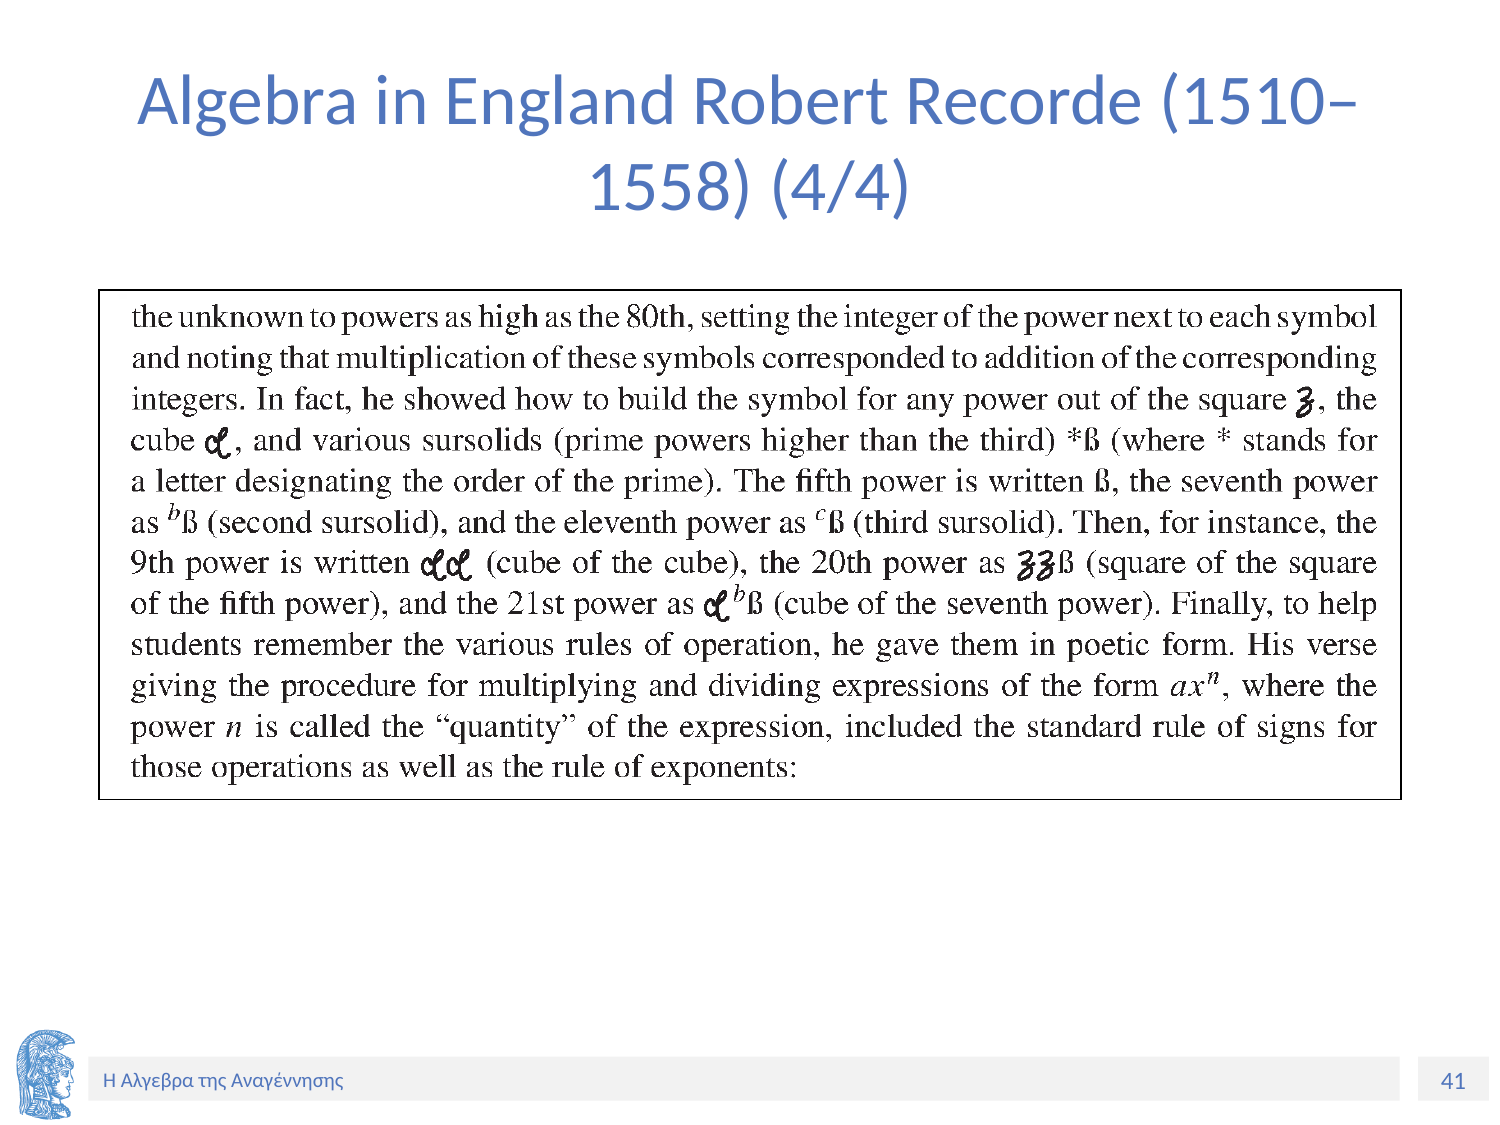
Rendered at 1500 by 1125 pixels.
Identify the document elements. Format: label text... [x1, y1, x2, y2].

title Algebra in England Robert Recorde (1510–1558) (4/4) [75, 45, 1425, 233]
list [99, 290, 1401, 799]
picture [9, 1026, 81, 1120]
